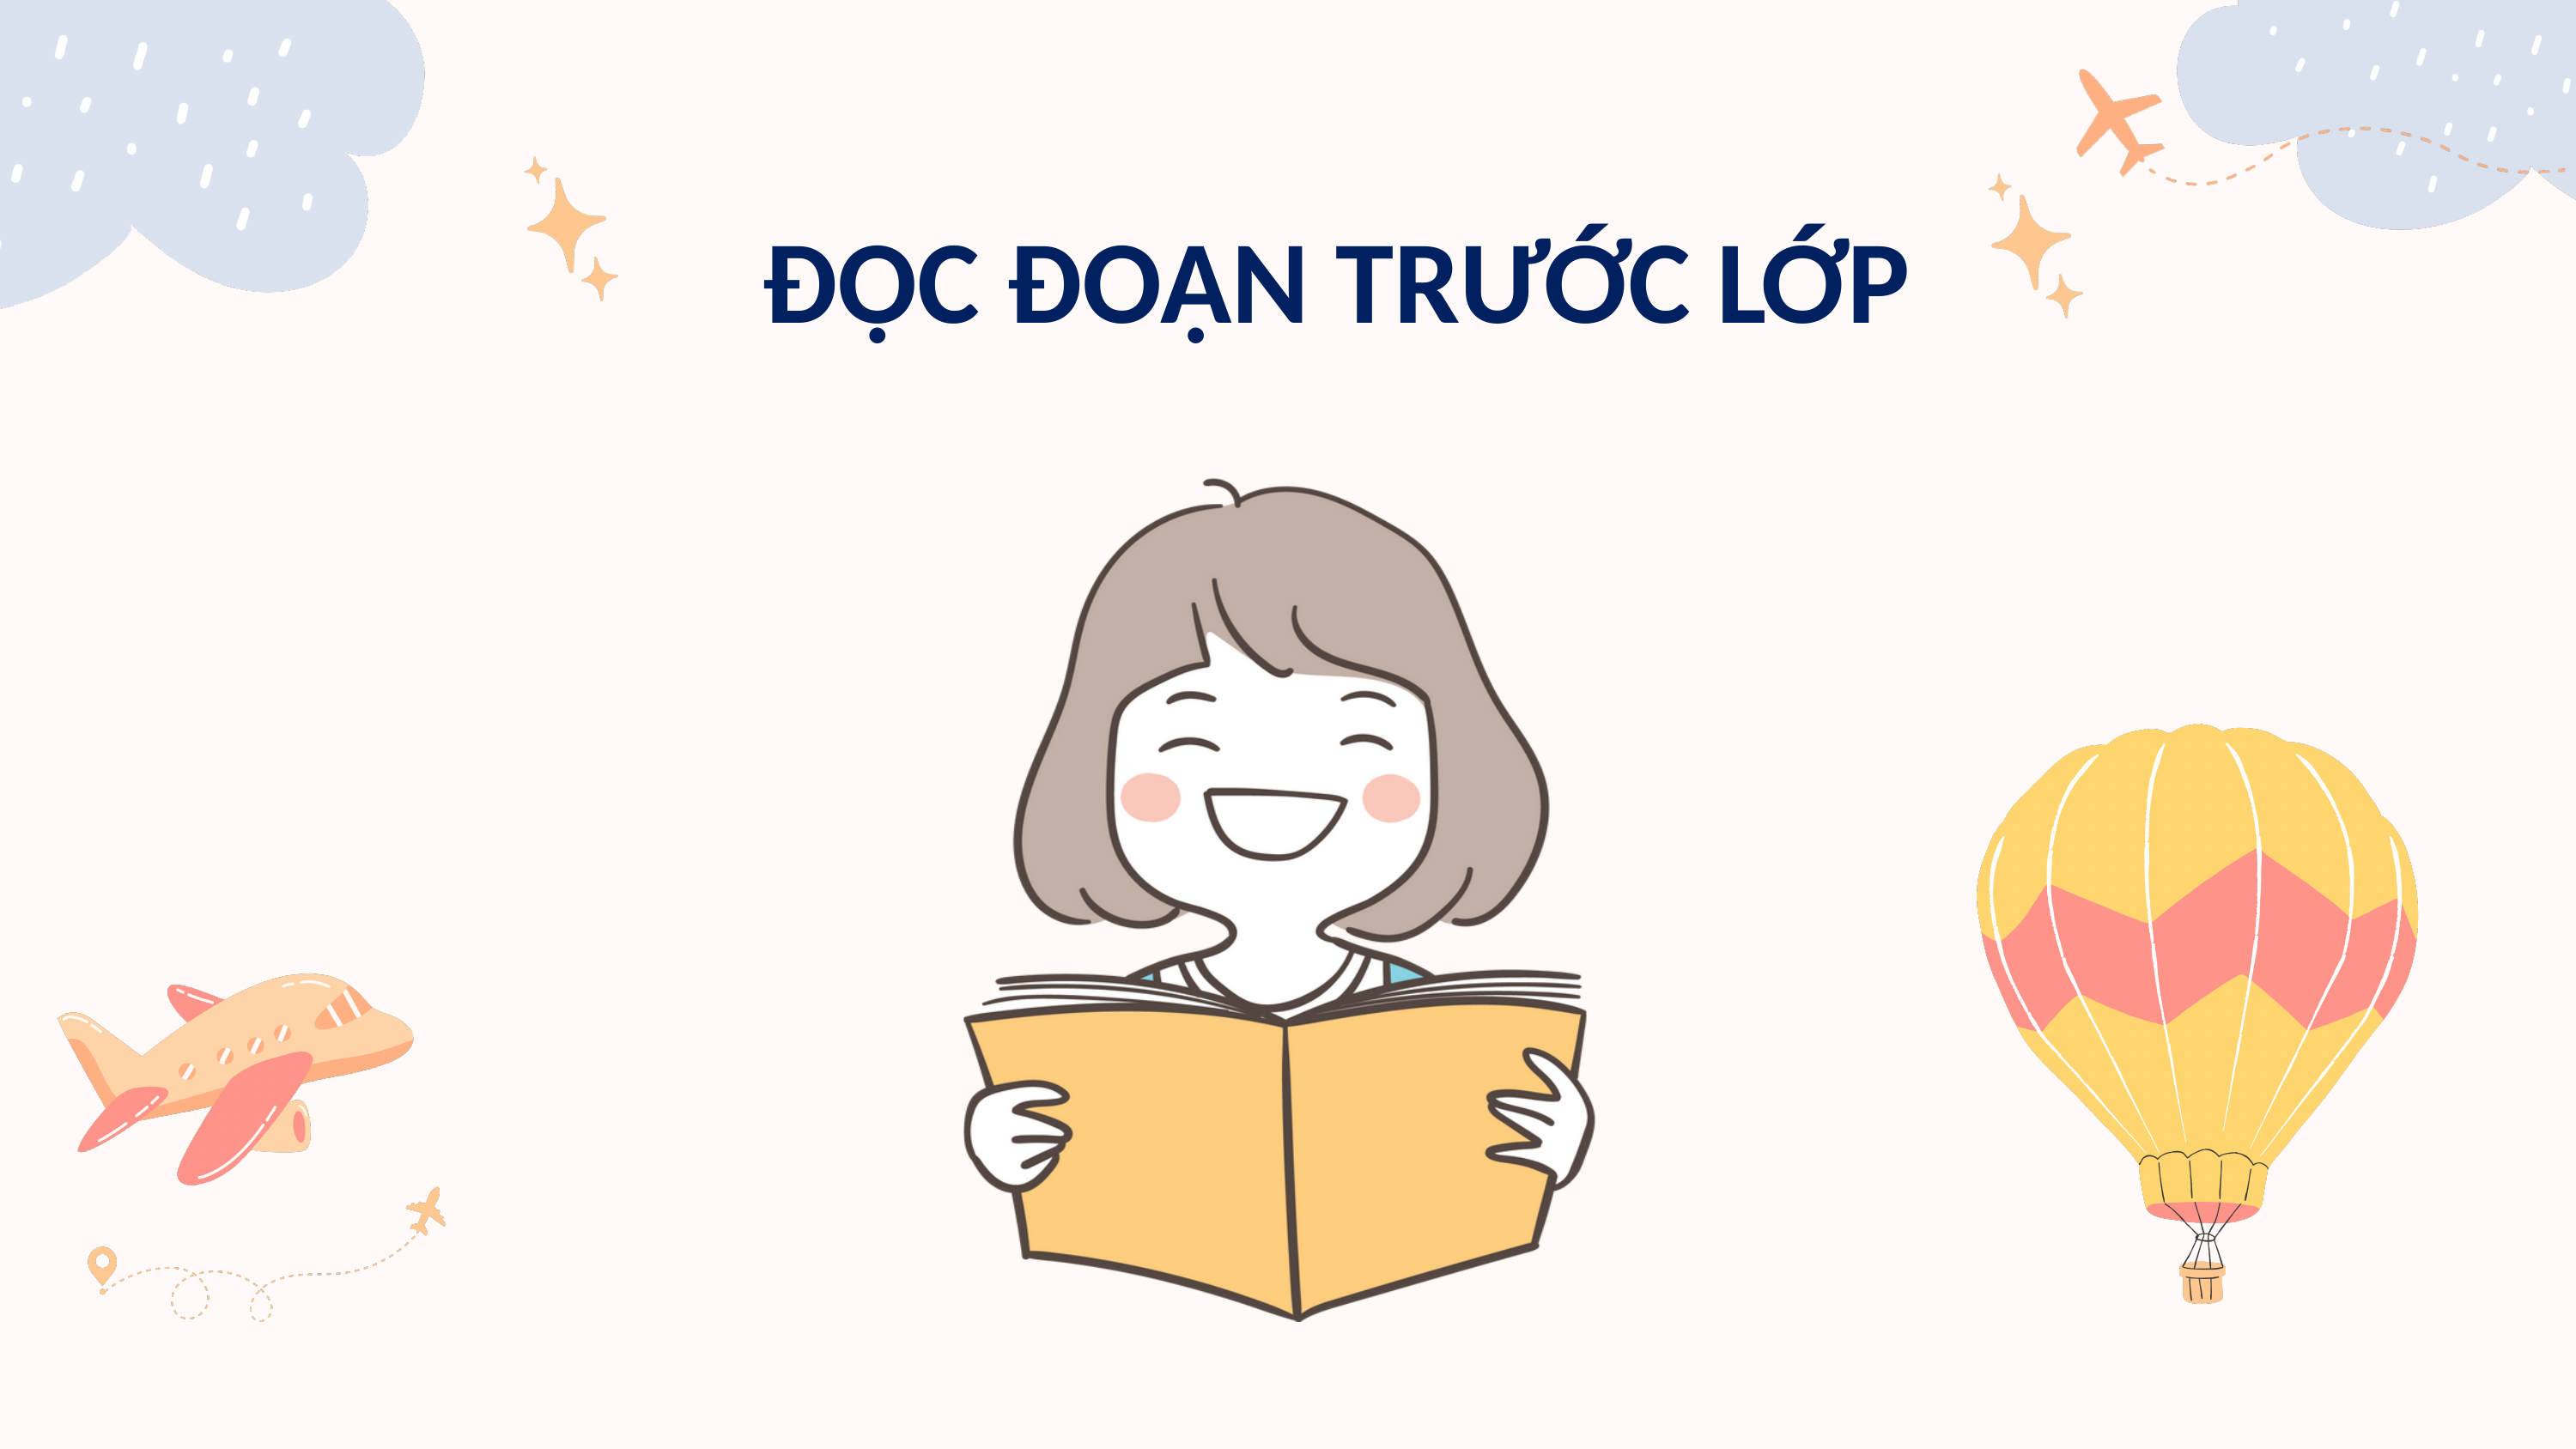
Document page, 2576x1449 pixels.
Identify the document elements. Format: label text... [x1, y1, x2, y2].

text_box ĐỌC ĐOẠN TRƯỚC LỚP [536, 199, 1943, 354]
picture [44, 929, 446, 1322]
picture [1976, 724, 2420, 1304]
picture [963, 452, 1613, 1322]
picture [518, 148, 612, 306]
picture [0, 0, 428, 316]
picture [1982, 0, 2576, 327]
